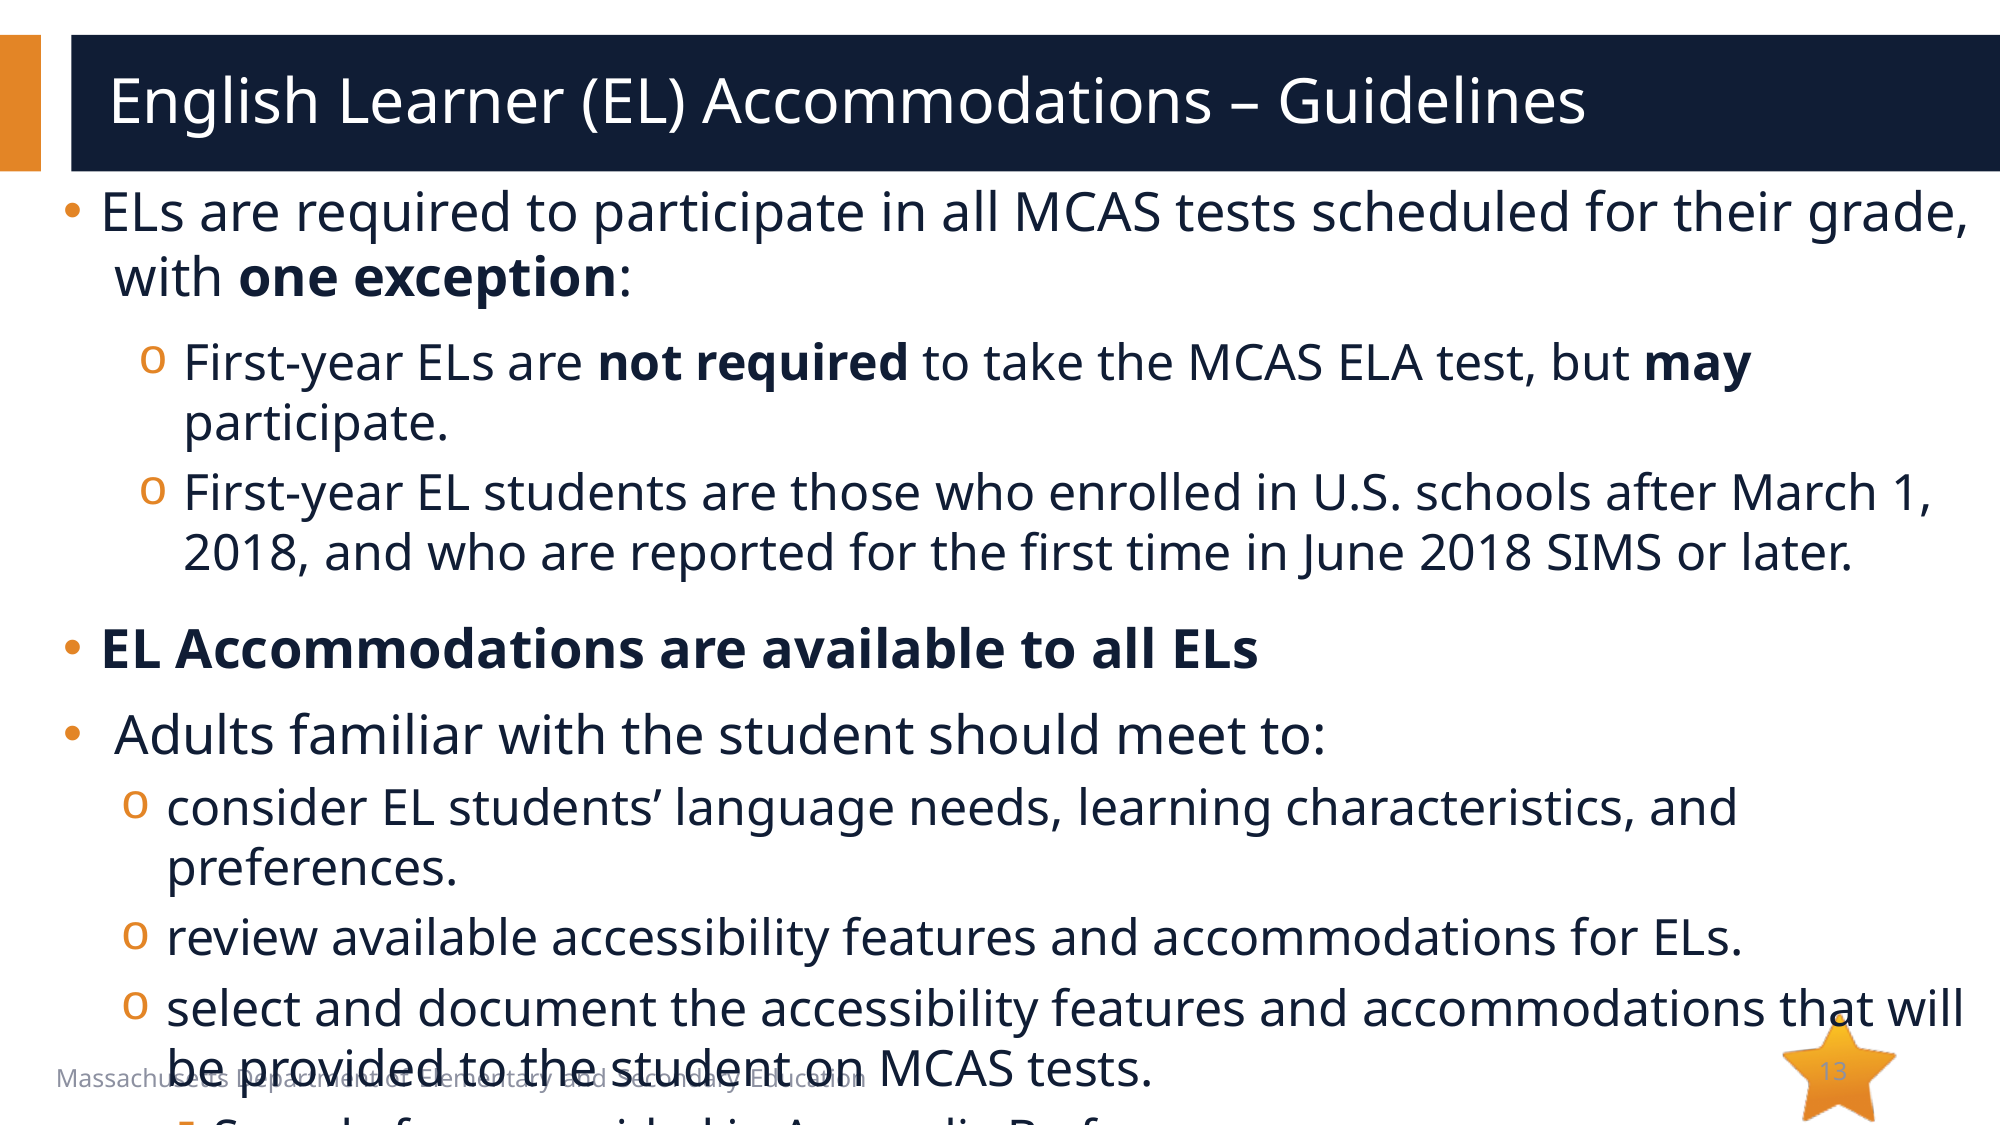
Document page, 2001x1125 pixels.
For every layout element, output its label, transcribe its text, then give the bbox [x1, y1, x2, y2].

picture [1783, 1043, 1909, 1125]
slide_number 13 [1412, 1042, 1863, 1103]
title English Learner (EL) Accommodations – Guidelines [93, 47, 1959, 159]
list ELs are required to participate in all MCAS tests scheduled for their grade, with one exception: First-year ELs are not required to take the MCAS ELA test, but may participate. First-year EL students are those who enrolled in U.S. schools after March 1, 2018, and who are reported for the first time in June 2018 SIMS or later. EL Accommodations are available to all ELs Adults familiar with the student should meet to: consider EL students’ language needs, learning characteristics, and preferences. review available accessibility features and accommodations for ELs. select and document the accessibility features and accommodations that will be provided to the student on MCAS tests. Sample form provided in Appendix B of Accessibility and Accommodations Manual. [48, 170, 1990, 1043]
